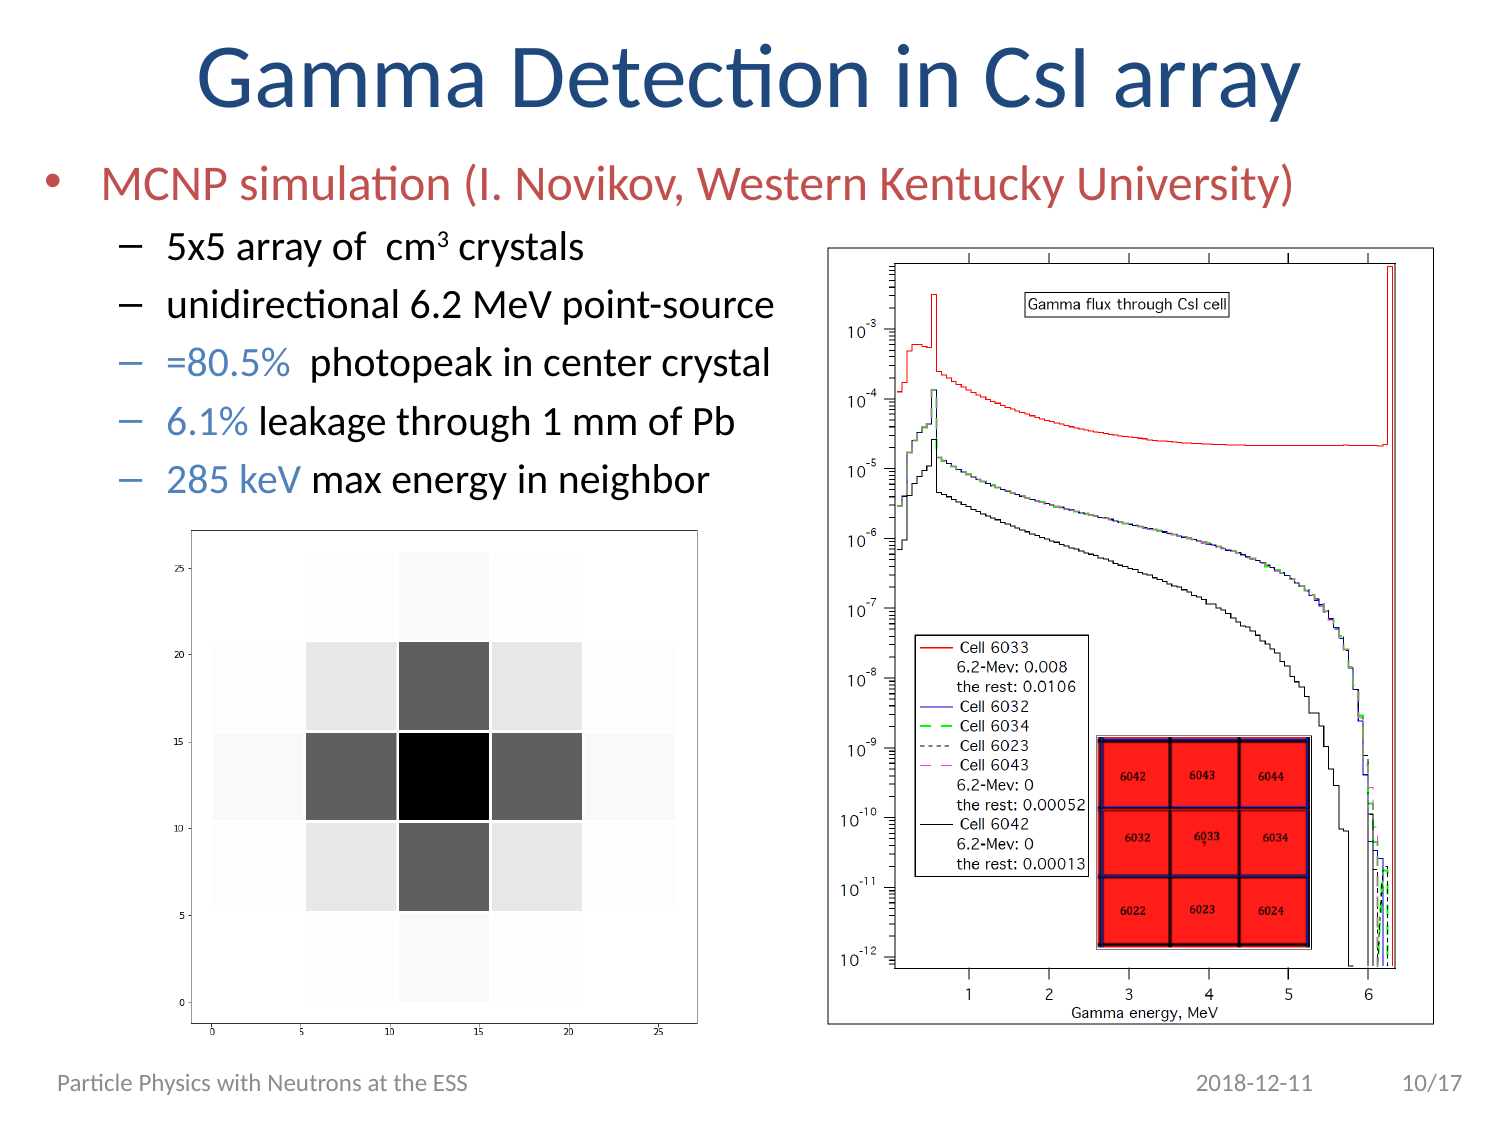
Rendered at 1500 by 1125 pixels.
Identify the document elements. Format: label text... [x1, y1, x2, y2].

picture [163, 517, 705, 1052]
footer Particle Physics with Neutrons at the ESS [42, 1051, 1035, 1112]
picture [822, 241, 1440, 1030]
title Gamma Detection in CsI array [0, 0, 1500, 143]
slide_number 10/17 [1365, 1051, 1478, 1112]
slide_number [1180, 1051, 1341, 1112]
